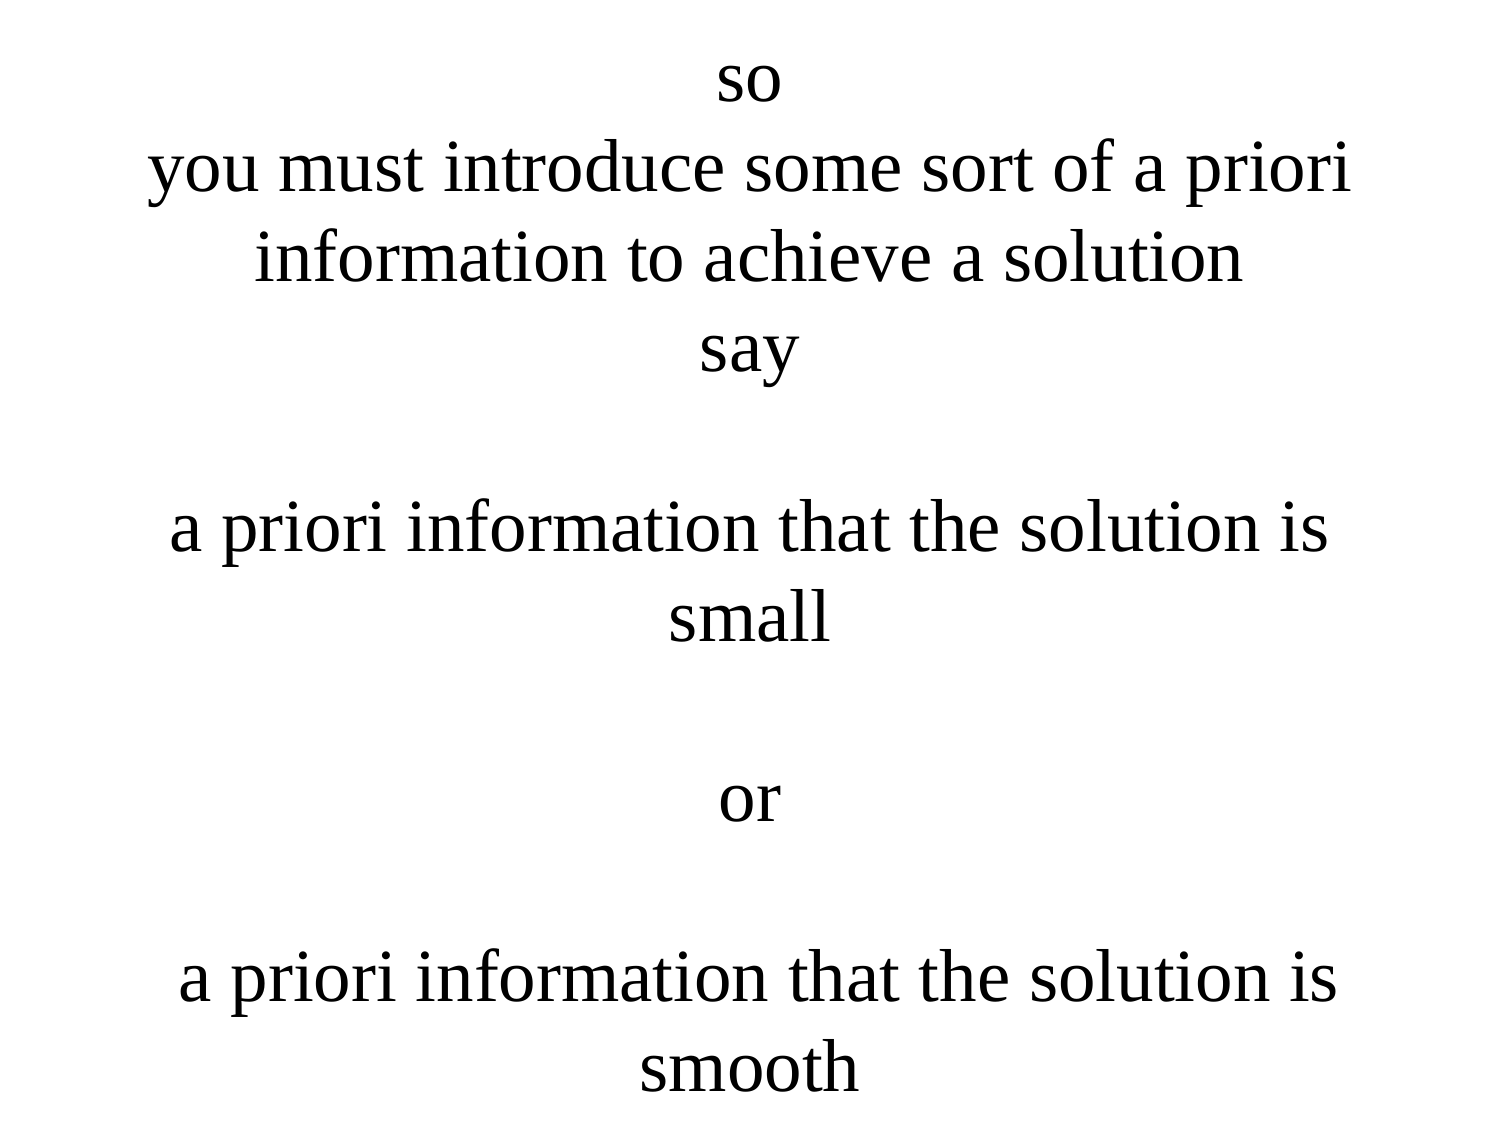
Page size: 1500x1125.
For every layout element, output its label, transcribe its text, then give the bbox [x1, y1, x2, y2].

title so you must introduce some sort of a priori information to achieve a solution say a priori information that the solution is small or a priori information that the solution is smooth [75, 45, 1425, 1088]
